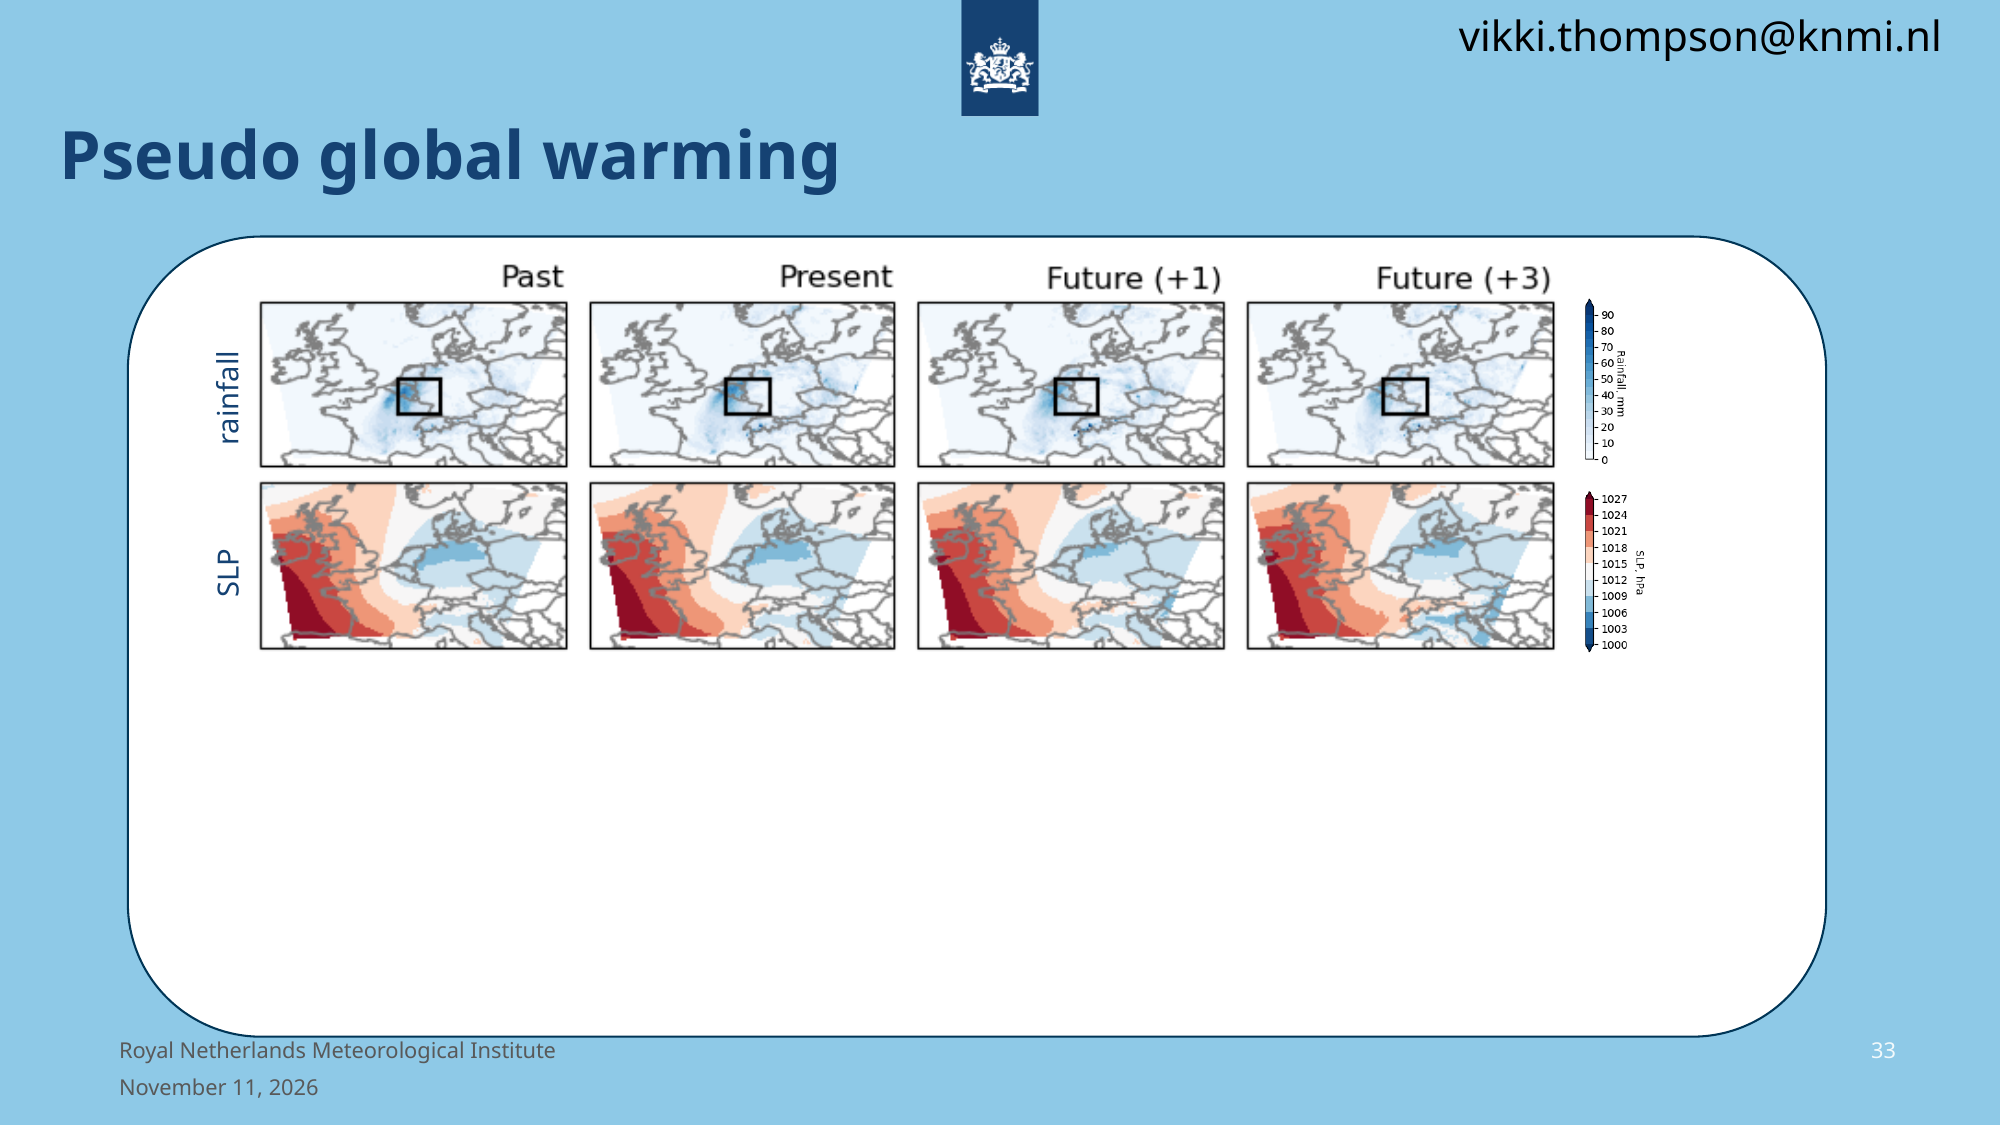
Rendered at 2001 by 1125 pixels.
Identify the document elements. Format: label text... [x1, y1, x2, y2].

slide_number 33 [1074, 1020, 1897, 1074]
picture [0, 0, 2001, 175]
footer Royal Netherlands Meteorological Institute [104, 1020, 925, 1074]
text_box rainfall [201, 269, 242, 444]
text_box Pseudo global warming [44, 85, 1363, 231]
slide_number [104, 1074, 925, 1117]
text_box SLP [201, 444, 252, 702]
text_box [126, 235, 1828, 1038]
picture [1584, 291, 1651, 659]
picture [242, 246, 1559, 659]
text_box vikki.thompson@knmi.nl [1432, 0, 2000, 61]
